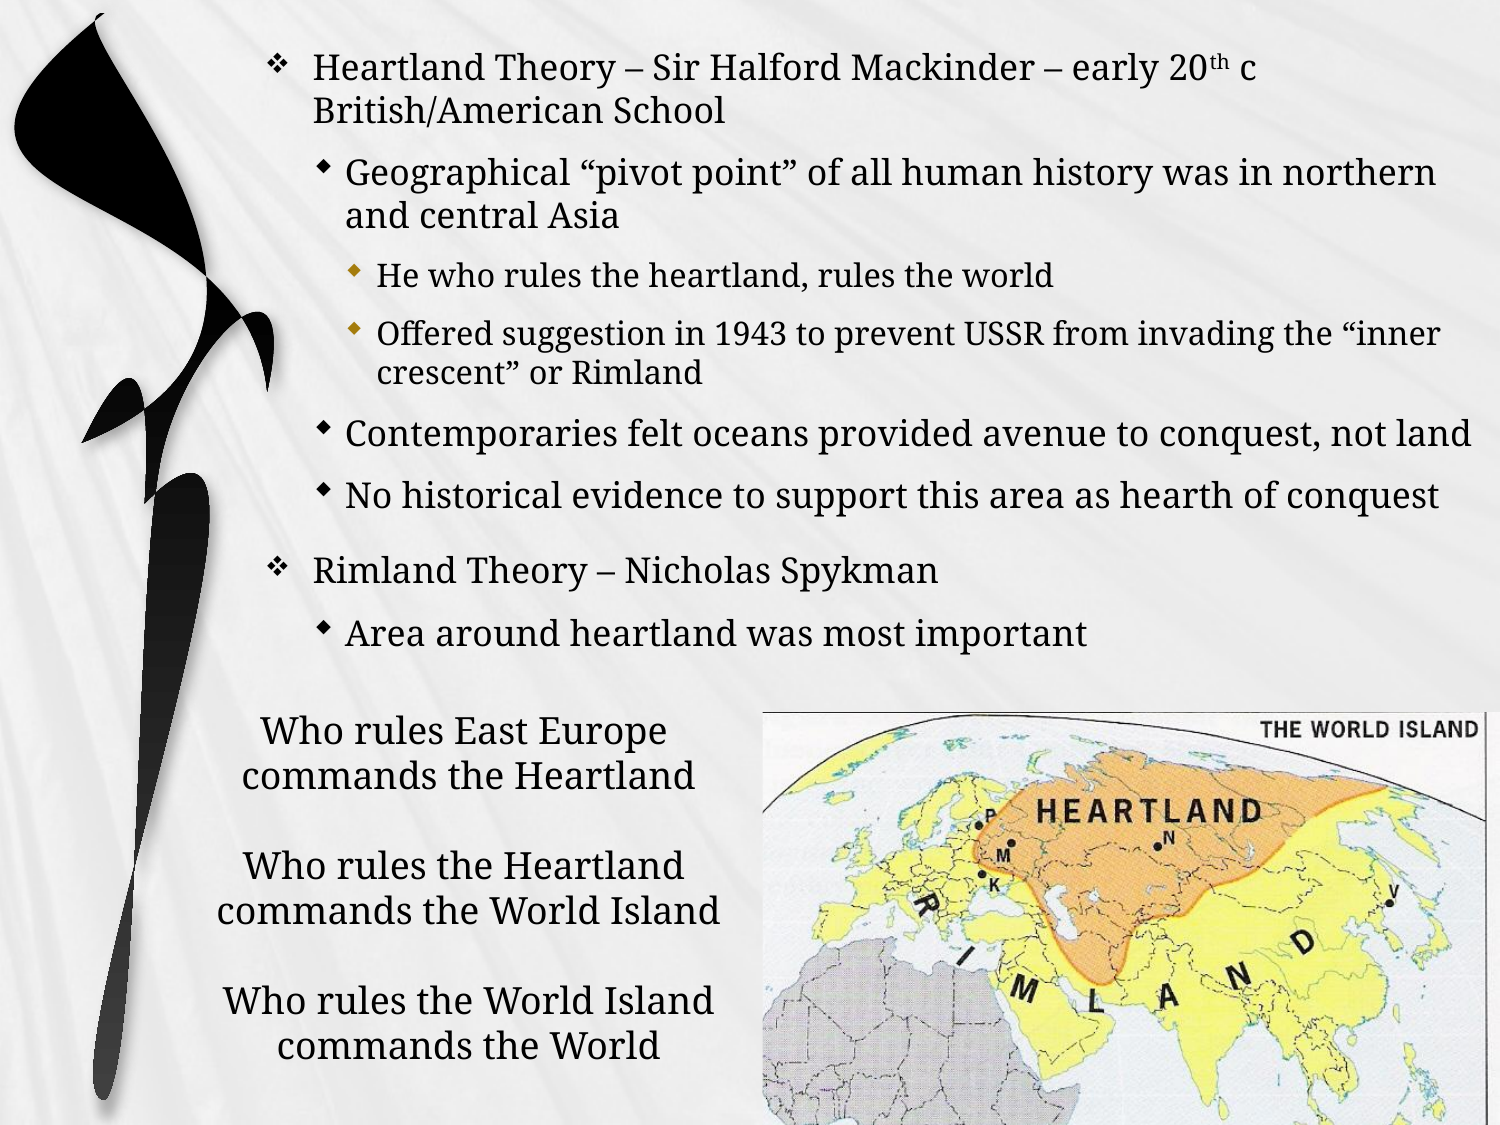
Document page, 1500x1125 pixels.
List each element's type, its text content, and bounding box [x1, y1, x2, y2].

picture [762, 712, 1500, 1125]
list Heartland Theory – Sir Halford Mackinder – early 20th c British/American School Geographical “pivot point” of all human history was in northern and central Asia He who rules the heartland, rules the world Offered suggestion in 1943 to prevent USSR from invading the “inner crescent” or Rimland Contemporaries felt oceans provided avenue to conquest, not land No historical evidence to support this area as hearth of conquest Rimland Theory – Nicholas Spykman Area around heartland was most important [249, 37, 1500, 700]
text_box Who rules East Europe commands the Heartland Who rules the Heartland commands the World Island Who rules the World Island commands the World [187, 699, 750, 1075]
